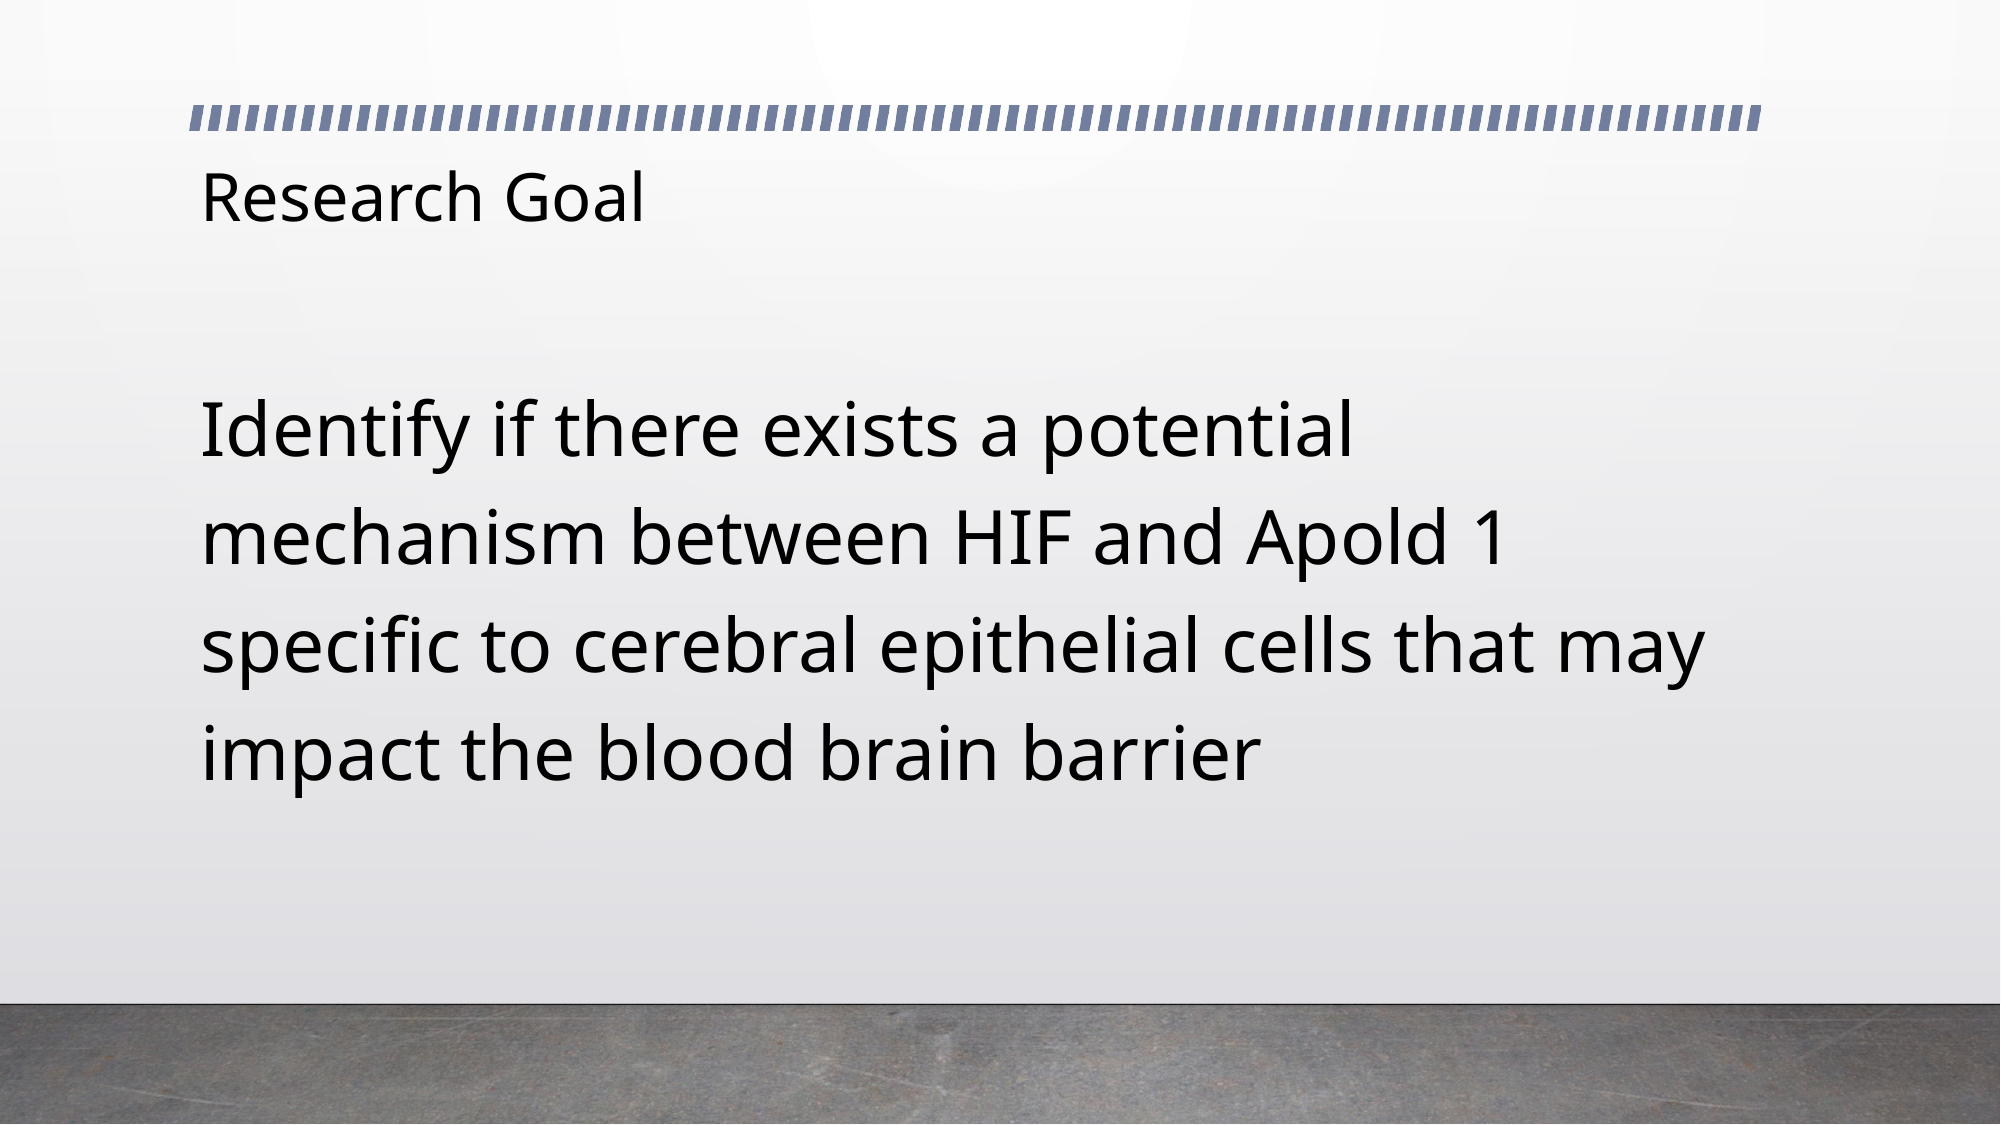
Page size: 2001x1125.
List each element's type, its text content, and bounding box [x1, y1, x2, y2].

picture [0, 1004, 2000, 1124]
list Identify if there exists a potential mechanism between HIF and Apold 1 specific to cerebral epithelial cells that may impact the blood brain barrier [185, 356, 1761, 897]
title Research Goal [185, 156, 1761, 329]
